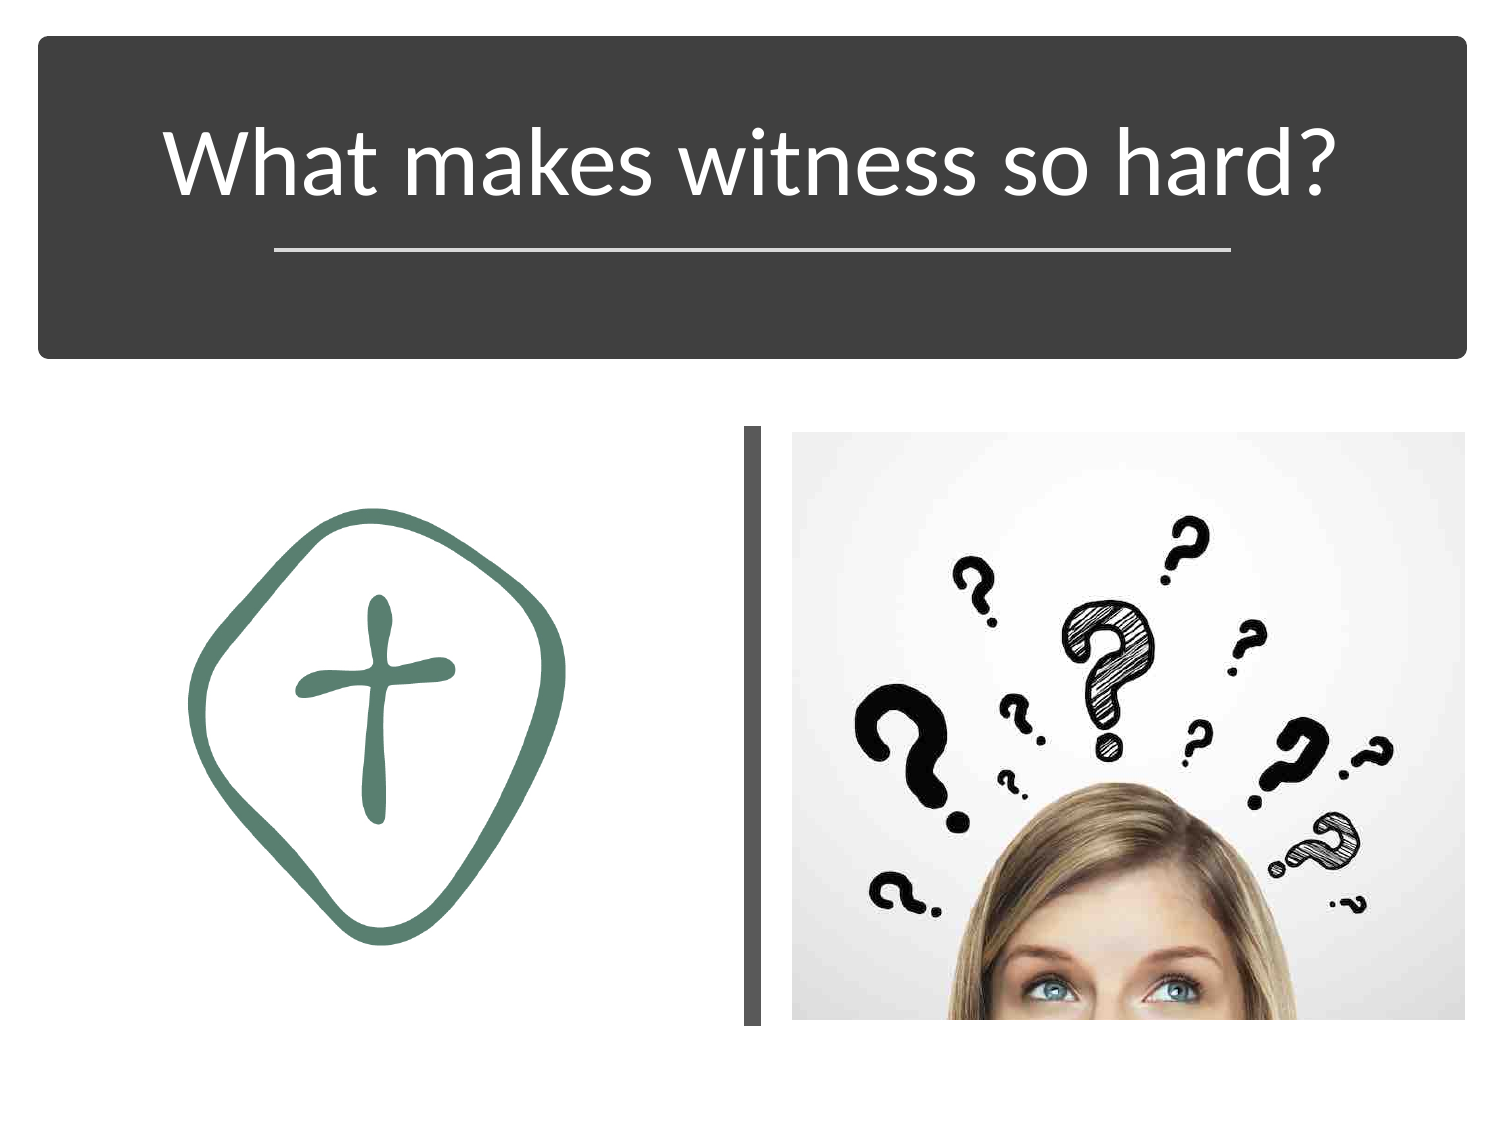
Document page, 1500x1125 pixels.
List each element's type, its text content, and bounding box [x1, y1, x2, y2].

title What makes witness so hard? [67, 71, 1438, 224]
text_box [47, 44, 1458, 351]
picture [792, 432, 1465, 1020]
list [48, 397, 705, 1055]
